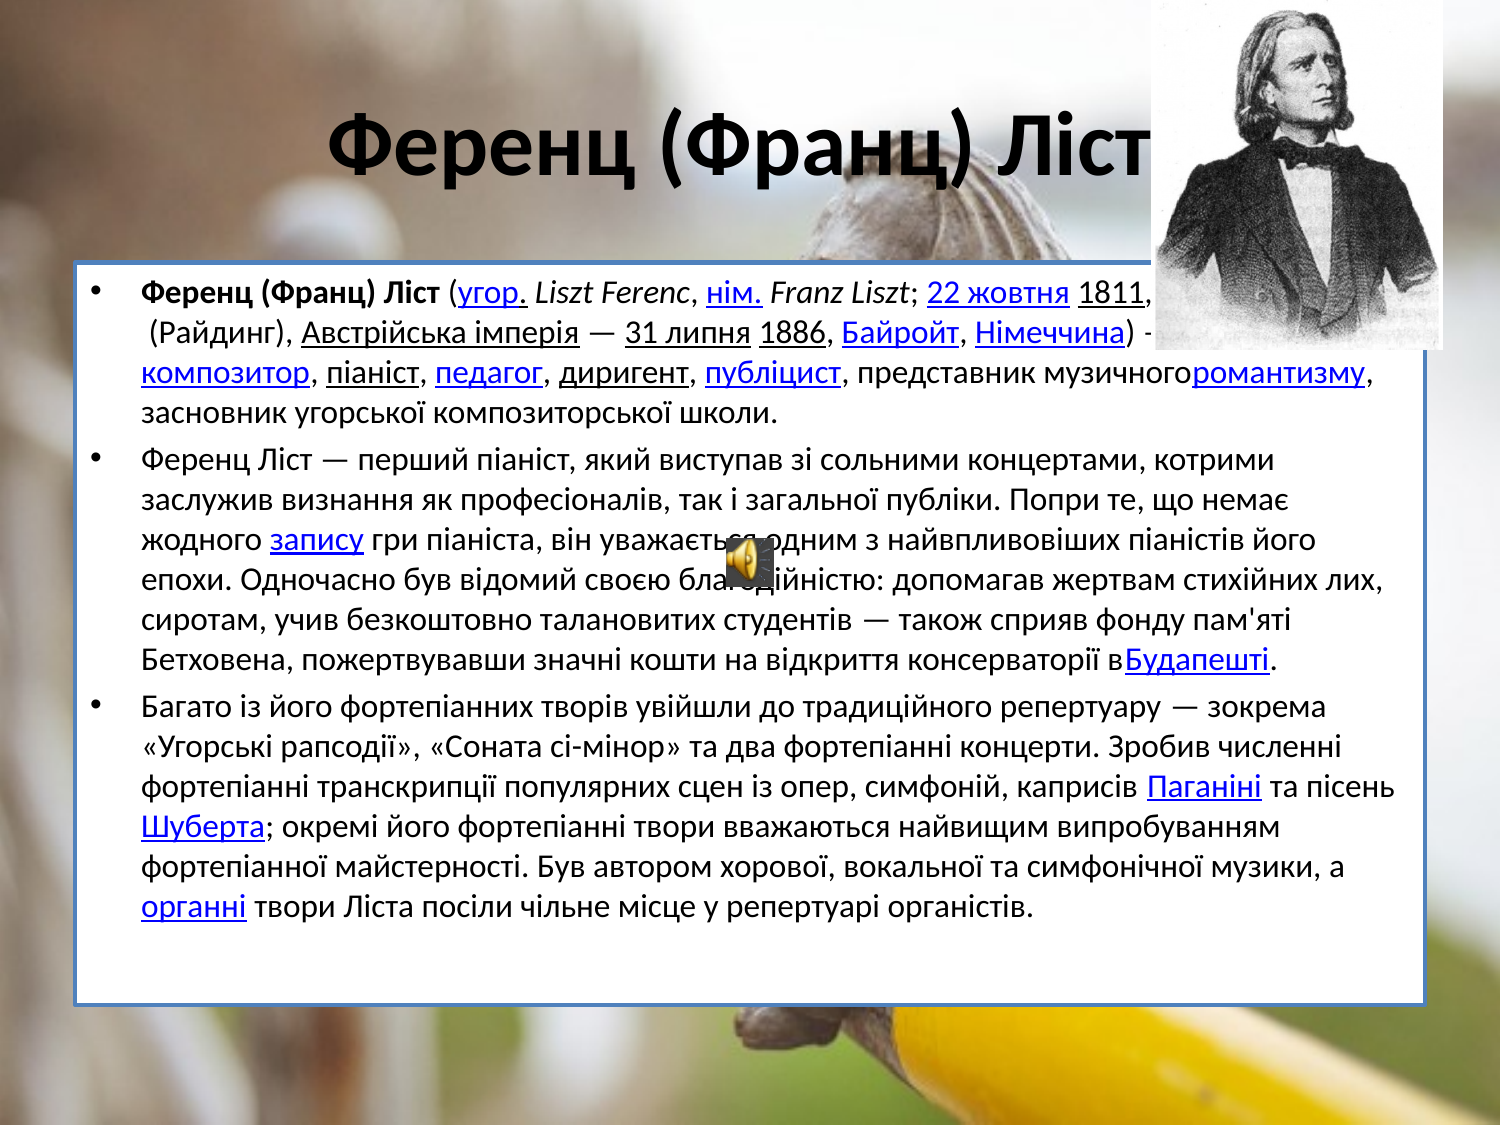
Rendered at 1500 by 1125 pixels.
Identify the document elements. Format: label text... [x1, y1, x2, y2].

title Ференц (Франц) Ліст [75, 45, 1146, 233]
picture [0, 0, 1500, 1125]
list Ференц (Франц) Ліст (угор. Liszt Ferenc, нім. Franz Liszt; 22 жовтня 1811, Добор'ян (Райдинг), Австрійська імперія — 31 липня 1886, Байройт, Німеччина) — угорський композитор, піаніст, педагог, диригент, публіцист, представник музичногоромантизму, засновник угорської композиторської школи. Ференц Ліст — перший піаніст, який виступав зі сольними концертами, котрими заслужив визнання як професіоналів, так і загальної публіки. Попри те, що немає жодного запису гри піаніста, він уважається одним з найвпливовіших піаністів його епохи. Одночасно був відомий своєю благодійністю: допомагав жертвам стихійних лих, сиротам, учив безкоштовно талановитих студентів — також сприяв фонду пам'яті Бетховена, пожертвувавши значні кошти на відкриття консерваторії вБудапешті. Багато із його фортепіанних творів увійшли до традиційного репертуару — зокрема «Угорські рапсодії», «Соната сі-мінор» та два фортепіанні концерти. Зробив численні фортепіанні транскрипції популярних сцен із опер, симфоній, каприсів Паганіні та пісень Шуберта; окремі його фортепіанні твори вважаються найвищим випробуванням фортепіанної майстерності. Був автором хорової, вокальної та симфонічної музики, а органні твори Ліста посіли чільне місце у репертуарі органістів. [73, 260, 1427, 1007]
